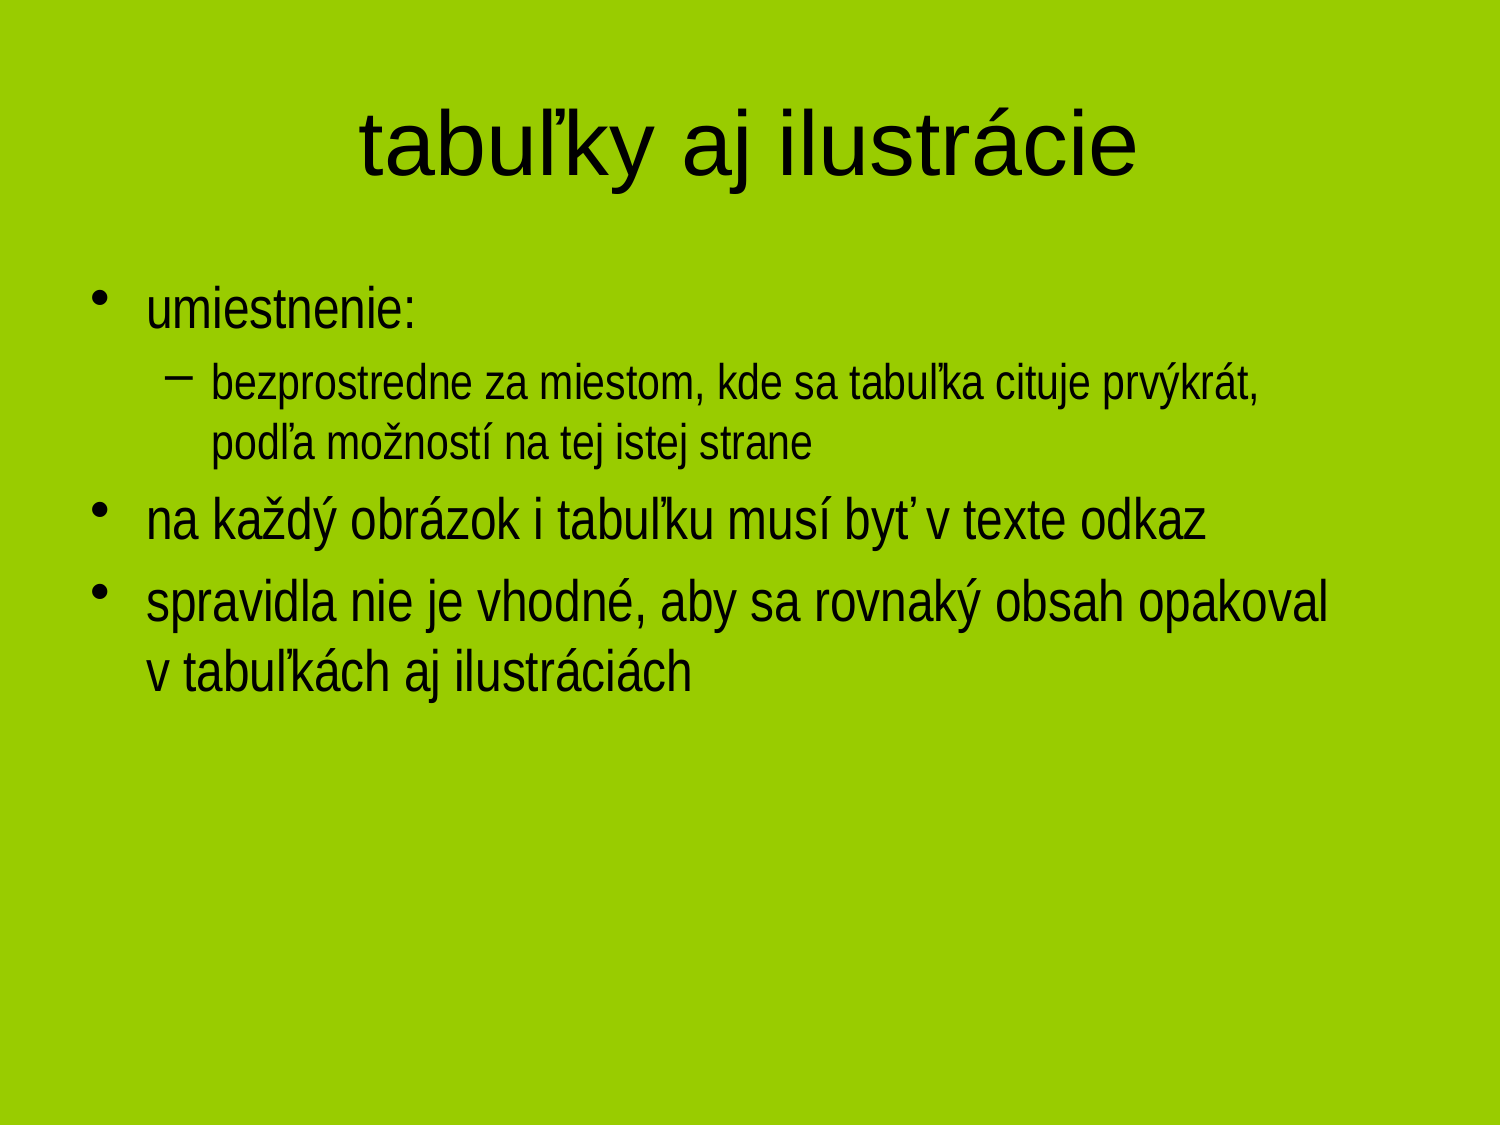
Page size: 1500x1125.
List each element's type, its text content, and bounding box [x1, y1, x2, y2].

list umiestnenie: bezprostredne za miestom, kde sa tabuľka cituje prvýkrát, podľa možností na tej istej strane na každý obrázok i tabuľku musí byť v texte odkaz spravidla nie je vhodné, aby sa rovnaký obsah opakoval v tabuľkách aj ilustráciách [75, 262, 1425, 1005]
title tabuľky aj ilustrácie [75, 45, 1425, 233]
